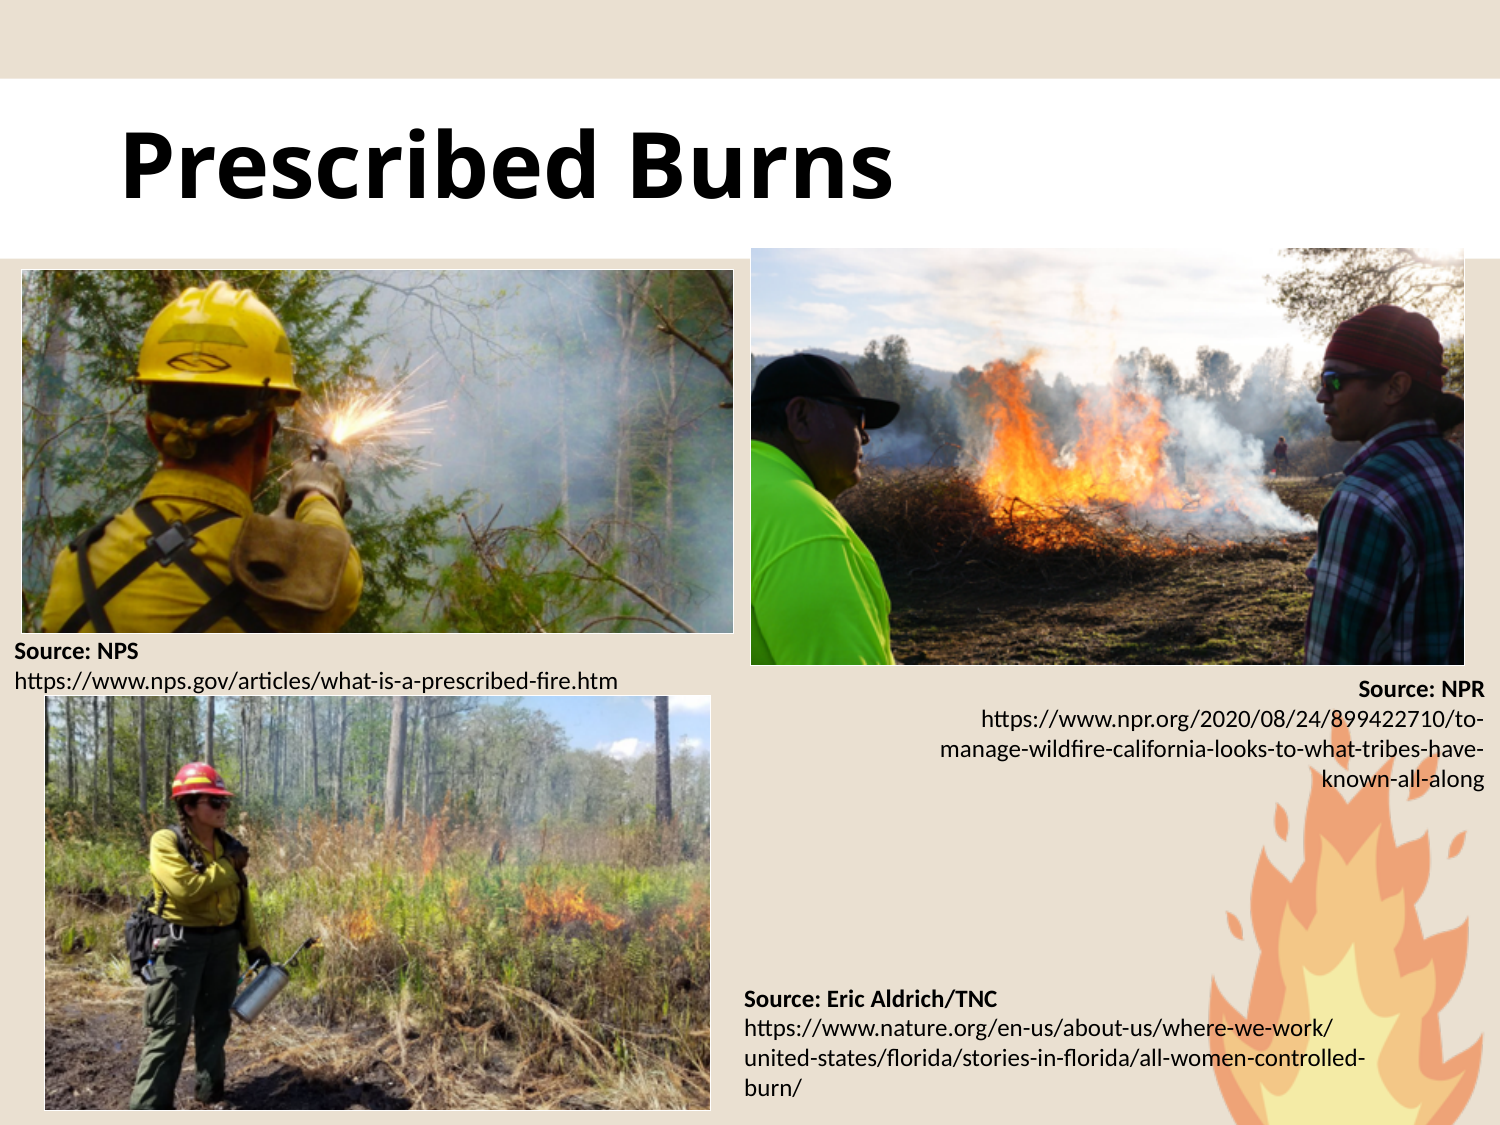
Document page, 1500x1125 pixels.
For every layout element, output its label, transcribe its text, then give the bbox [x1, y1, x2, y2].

picture [21, 269, 734, 634]
picture [44, 695, 711, 1111]
title Prescribed Burns [103, 59, 1397, 278]
text_box Source: NPS https://www.nps.gov/articles/what-is-a-prescribed-fire.htm [0, 627, 668, 702]
text_box Source: NPR https://www.npr.org/2020/08/24/899422710/to-manage-wildfire-california-looks-to-what-tribes-have-known-all-along [915, 665, 1500, 800]
text_box Source: Eric Aldrich/TNC https://www.nature.org/en-us/about-us/where-we-work/united-states/florida/stories-in-florida/all-women-controlled-burn/ [729, 974, 1397, 1110]
picture [749, 247, 1465, 666]
